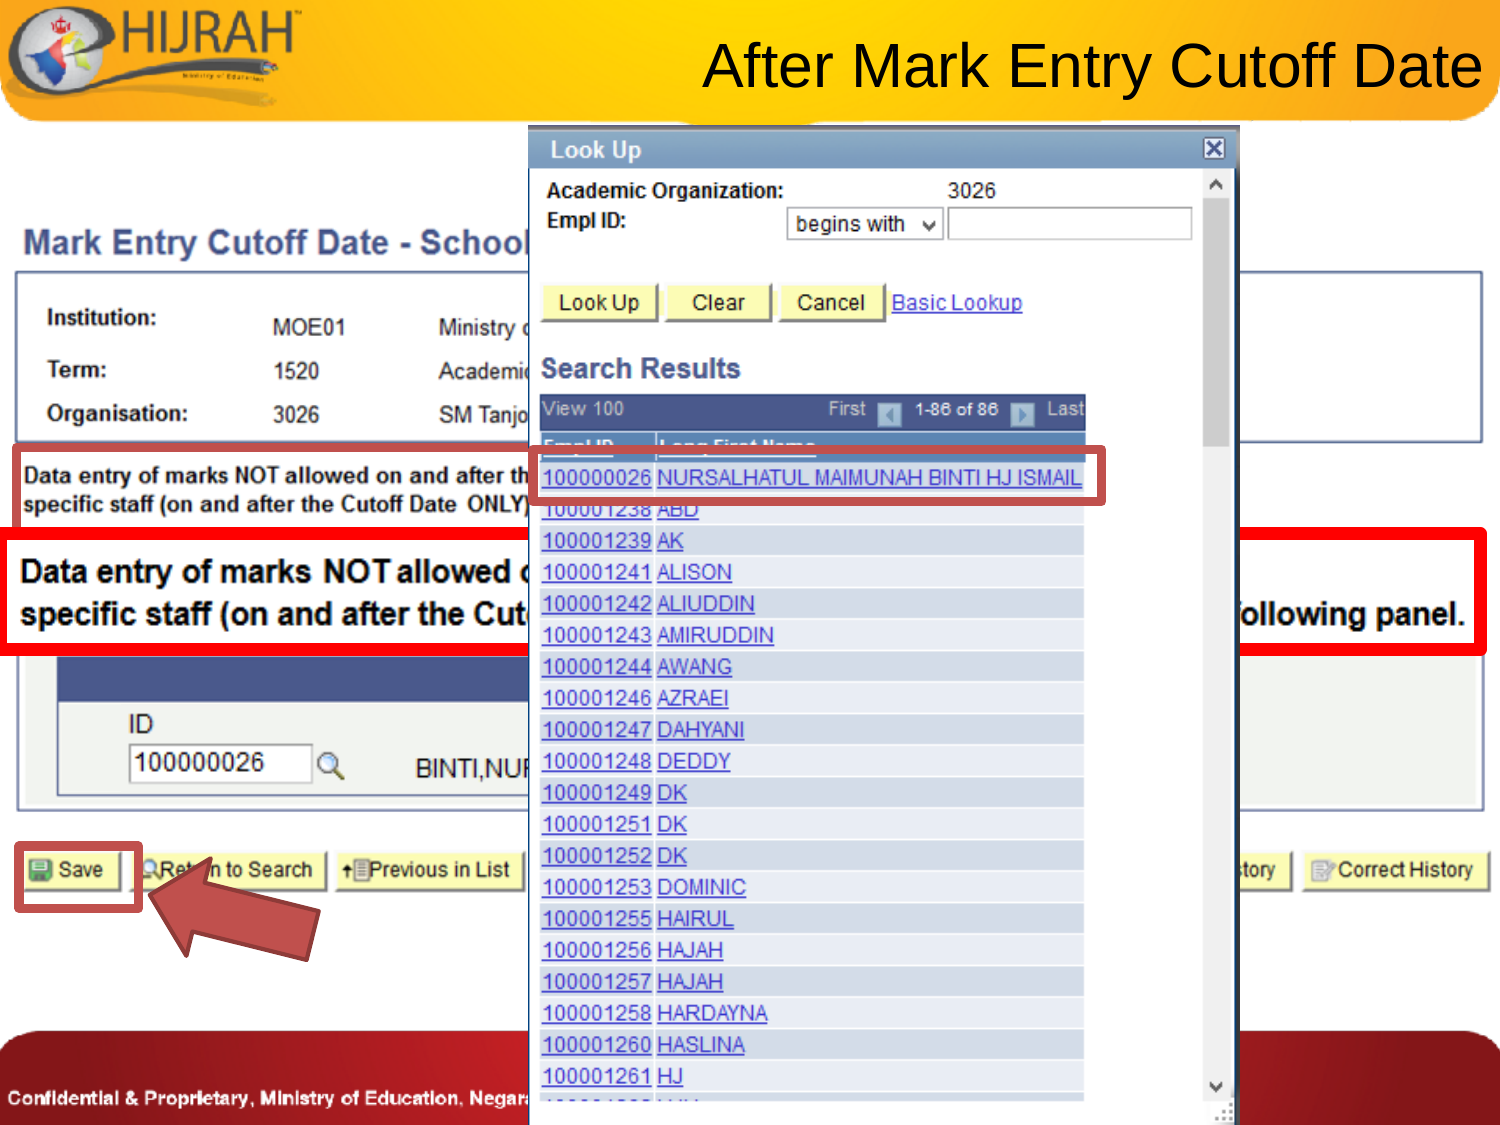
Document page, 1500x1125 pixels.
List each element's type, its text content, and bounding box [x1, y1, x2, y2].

title After Mark Entry Cutoff Date [324, 0, 1500, 126]
picture [0, 0, 1500, 1125]
text_box [154, 907, 321, 962]
